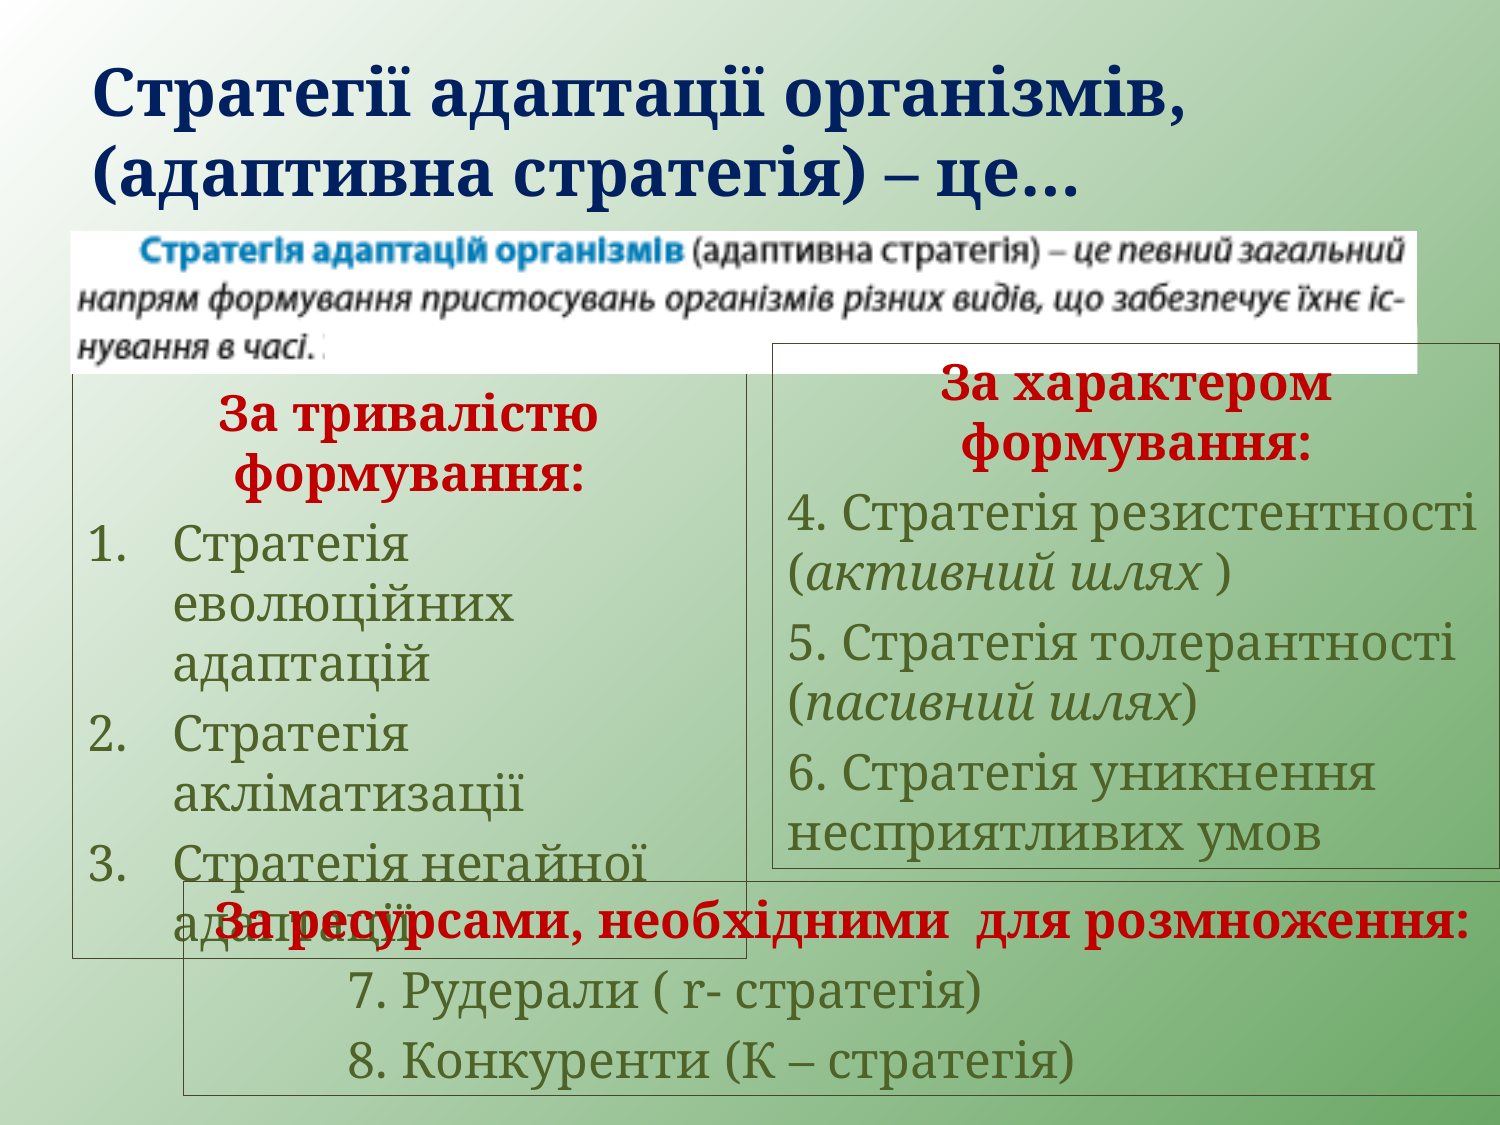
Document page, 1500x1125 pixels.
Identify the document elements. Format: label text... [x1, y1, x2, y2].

text_box За ресурсами, необхідними для розмноження: 7. Рудерали ( r- стратегія) 8. Конкуренти (К – стратегія) [183, 881, 1500, 1096]
text_box Стратегії адаптації організмів, (адаптивна стратегія) – це… [76, 42, 1424, 138]
picture [70, 231, 1418, 374]
text_box За тривалістю формування: Стратегія еволюційних адаптацій Стратегія акліматизації Стратегія негайної адаптації [72, 382, 747, 959]
text_box За характером формування: 4. Стратегія резистентності (активний шлях ) 5. Стратегія толерантності (пасивний шлях) 6. Стратегія уникнення несприятливих умов [772, 343, 1500, 869]
